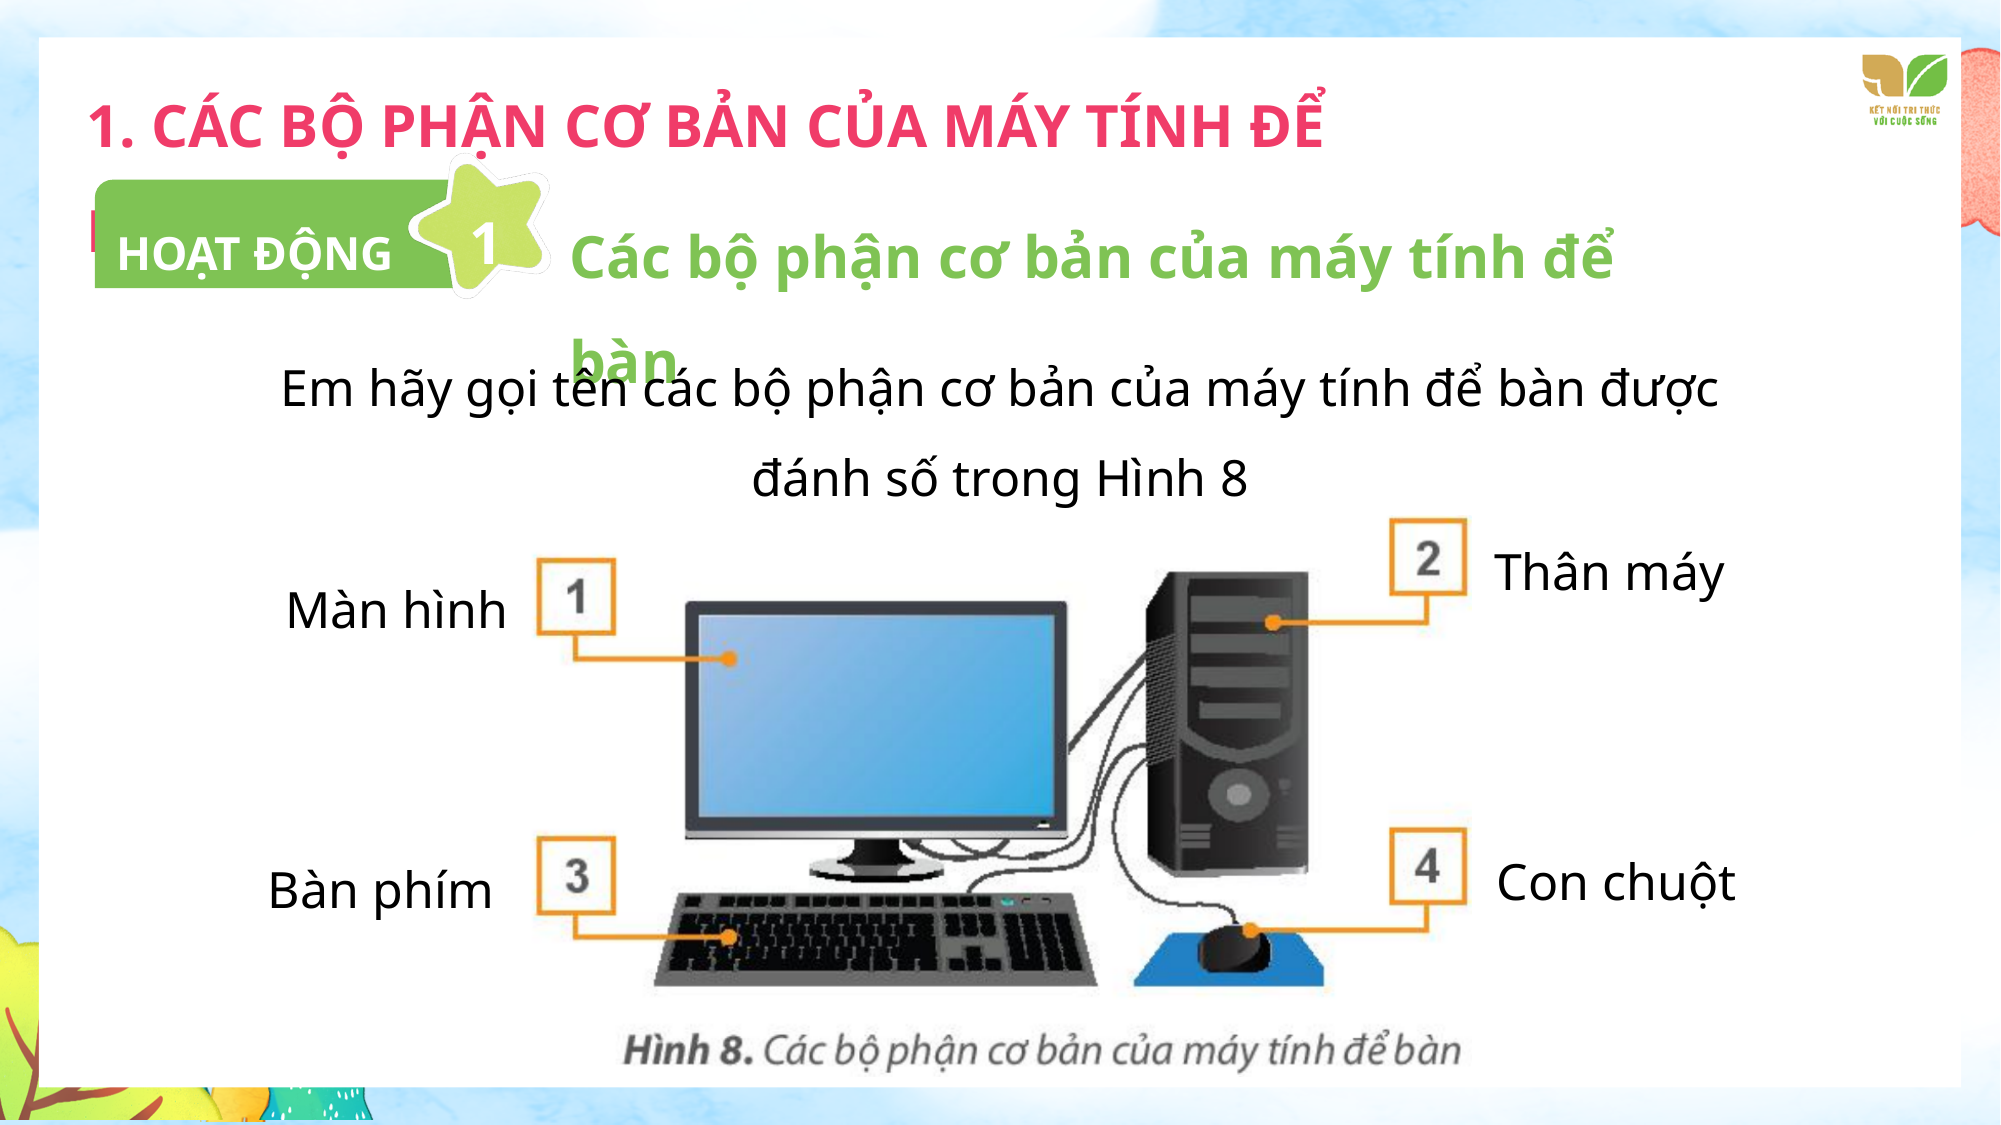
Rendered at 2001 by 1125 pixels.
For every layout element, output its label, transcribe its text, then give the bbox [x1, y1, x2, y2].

text_box Em hãy gọi tên các bộ phận cơ bản của máy tính để bàn được đánh số trong Hình 8 [244, 319, 1756, 515]
text_box 1. CÁC BỘ PHẬN CƠ BẢN CỦA MÁY TÍNH ĐỂ BÀN [71, 46, 1419, 272]
text_box Thân máy [1452, 503, 1767, 609]
picture [0, 0, 2001, 1125]
text_box Các bộ phận cơ bản của máy tính để bàn [554, 178, 1732, 319]
text_box Màn hình [240, 540, 526, 646]
text_box Bàn phím [223, 820, 526, 926]
text_box Con chuột [1472, 813, 1774, 918]
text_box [85, 147, 562, 293]
